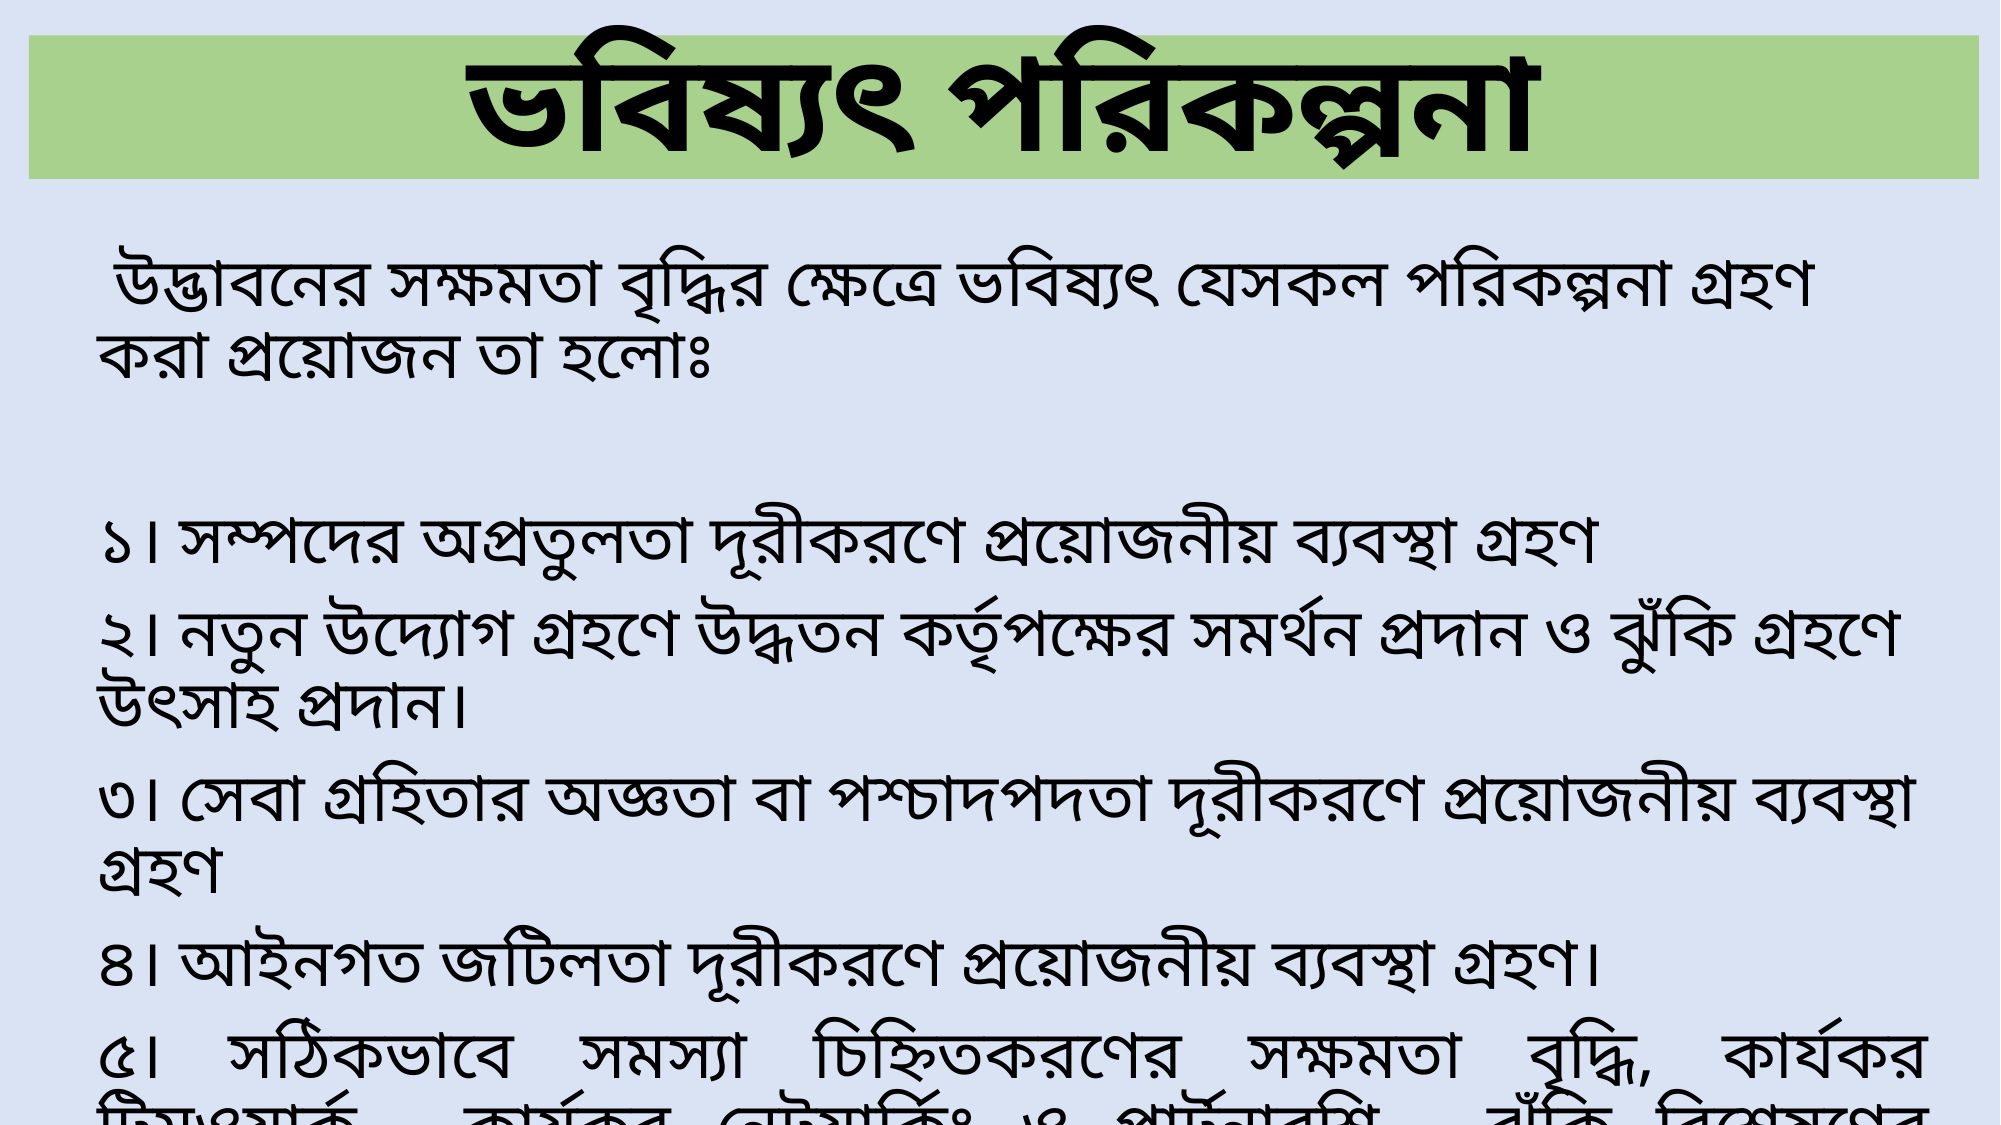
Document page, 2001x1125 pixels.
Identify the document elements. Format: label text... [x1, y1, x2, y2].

list উদ্ভাবনের সক্ষমতা বৃদ্ধির ক্ষেত্রে ভবিষ্যৎ যেসকল পরিকল্পনা গ্রহণ করা প্রয়োজন তা হলোঃ ১। সম্পদের অপ্রতুলতা দূরীকরণে প্রয়োজনীয় ব্যবস্থা গ্রহণ ২। নতুন উদ্যোগ গ্রহণে উদ্ধতন কর্তৃপক্ষের সমর্থন প্রদান ও ঝুঁকি গ্রহণে উৎসাহ প্রদান। ৩। সেবা গ্রহিতার অজ্ঞতা বা পশ্চাদপদতা দূরীকরণে প্রয়োজনীয় ব্যবস্থা গ্রহণ ৪। আইনগত জটিলতা দূরীকরণে প্রয়োজনীয় ব্যবস্থা গ্রহণ। ৫। সঠিকভাবে সমস্যা চিহ্নিতকরণের সক্ষমতা বৃদ্ধি, কার্যকর টিমওয়ার্ক , কার্যকর নেটয়ার্কিং ও পার্টনারশি , ঝুঁকি বিশ্লেষণের সক্ষমতা , ডিজাইন থিংকিং এ পারদর্শিতা ইত্যাদি দক্ষতা অর্জনের জন্য উদ্ভাবনের সাথে সংশ্লিষ্ট সকলের জন্য প্রশিক্ষণের ব্যবস্থা গ্রহণ। [82, 241, 1944, 1048]
text_box ভবিষ্যৎ পরিকল্পনা [28, 35, 1979, 179]
